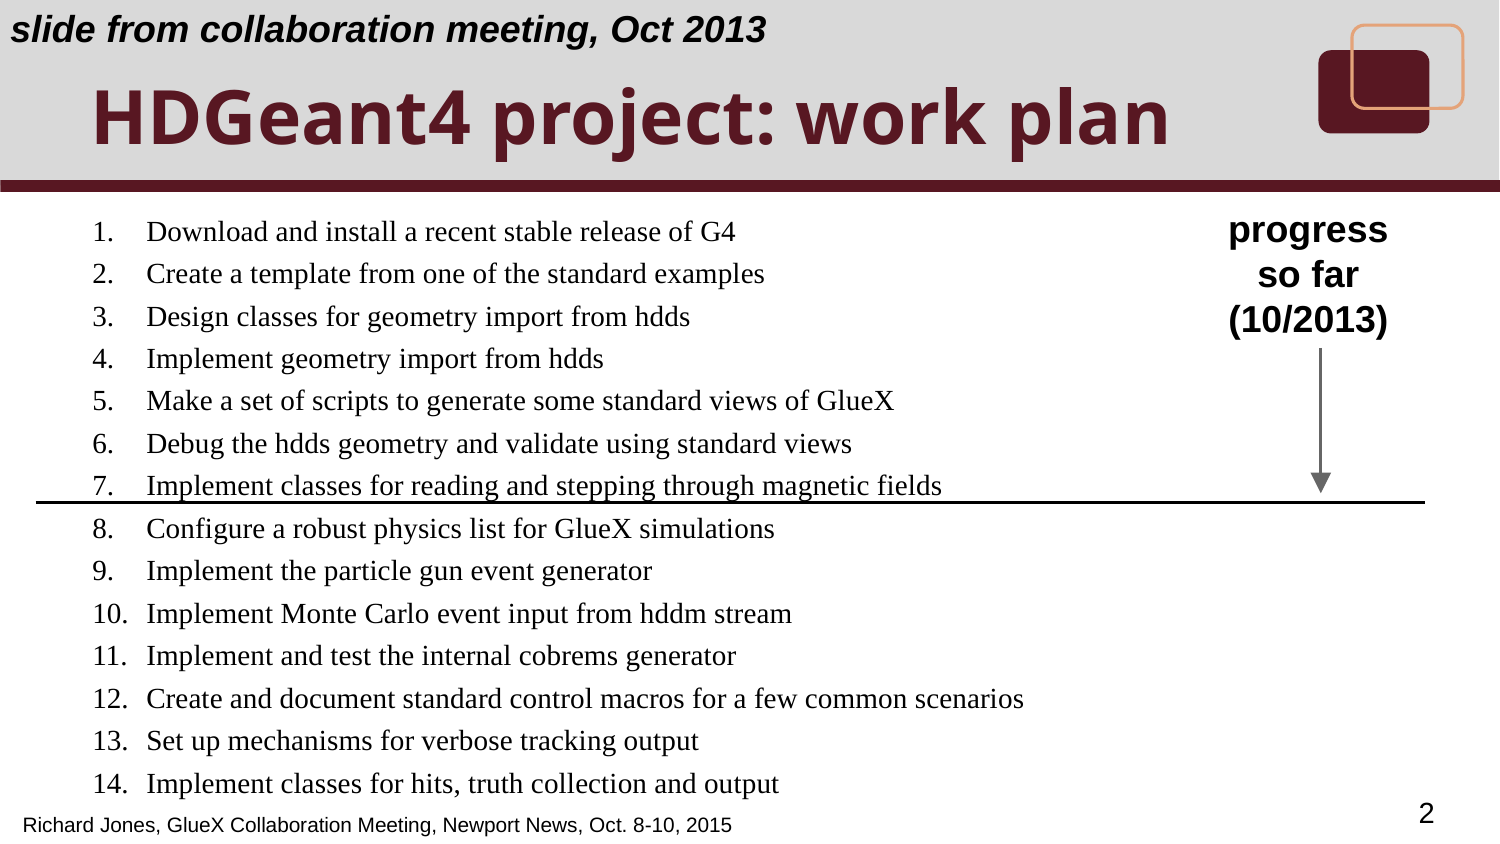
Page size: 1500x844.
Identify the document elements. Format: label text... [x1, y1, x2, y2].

text_box Richard Jones, GlueX Collaboration Meeting, Newport News, Oct. 8-10, 2015 [7, 803, 1046, 844]
text_box [0, 180, 1500, 192]
title HDGeant4 project: work plan [75, 33, 1425, 175]
slide_number ‹#› [1403, 779, 1494, 844]
text_box [0, 0, 1500, 180]
text_box slide from collaboration meeting, Oct 2013 [0, 0, 793, 58]
text_box progress so far (10/2013) [1212, 197, 1404, 348]
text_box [1318, 24, 1464, 134]
list Download and install a recent stable release of G4 Create a template from one of the standard examples Design classes for geometry import from hdds Implement geometry import from hdds Make a set of scripts to generate some standard views of GlueX Debug the hdds geometry and validate using standard views Implement classes for reading and stepping through magnetic fields Configure a robust physics list for GlueX simulations Implement the particle gun event generator Implement Monte Carlo event input from hddm stream Implement and test the internal cobrems generator Create and document standard control macros for a few common scenarios Set up mechanisms for verbose tracking output Implement classes for hits, truth collection and output [75, 507, 1425, 808]
list Download and install a recent stable release of G4 Create a template from one of the standard examples Design classes for geometry import from hdds Implement geometry import from hdds Make a set of scripts to generate some standard views of GlueX Debug the hdds geometry and validate using standard views Implement classes for reading and stepping through magnetic fields Configure a robust physics list for GlueX simulations Implement the particle gun event generator Implement Monte Carlo event input from hddm stream Implement and test the internal cobrems generator Create and document standard control macros for a few common scenarios Set up mechanisms for verbose tracking output Implement classes for hits, truth collection and output [75, 196, 1425, 501]
